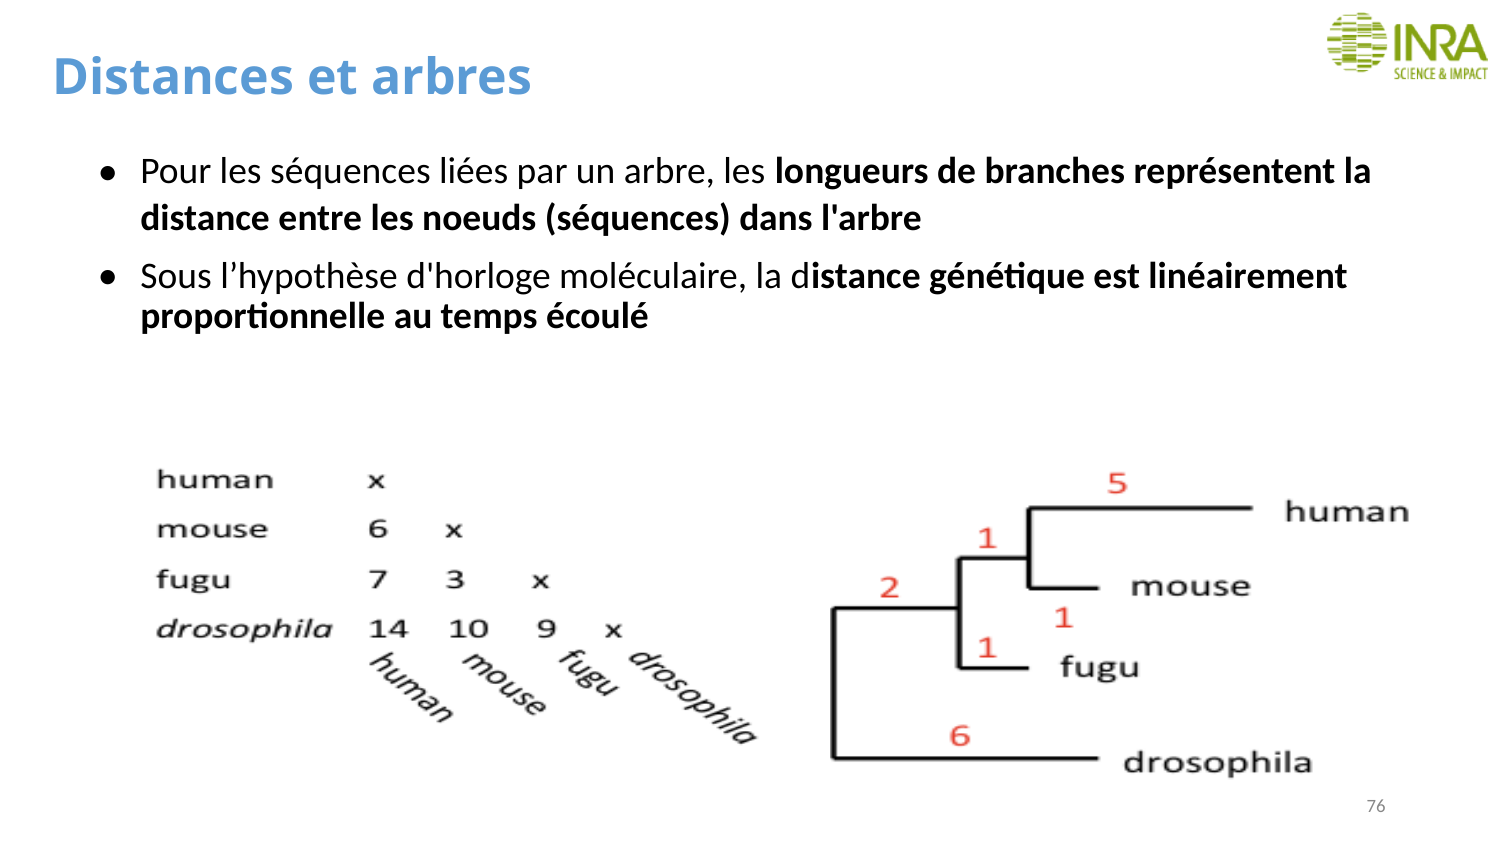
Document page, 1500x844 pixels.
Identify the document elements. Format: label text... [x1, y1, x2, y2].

list Pour les séquences liées par un arbre, les longueurs de branches représentent la distance entre les noeuds (séquences) dans l'arbre Sous l’hypothèse d'horloge moléculaire, la distance génétique est linéairement proportionnelle au temps écoulé [74, 148, 1425, 543]
slide_number 76 [1059, 793, 1397, 827]
title Distances et arbres [41, 18, 1124, 140]
picture [830, 453, 1478, 785]
picture [101, 453, 810, 784]
picture [1291, 12, 1488, 93]
